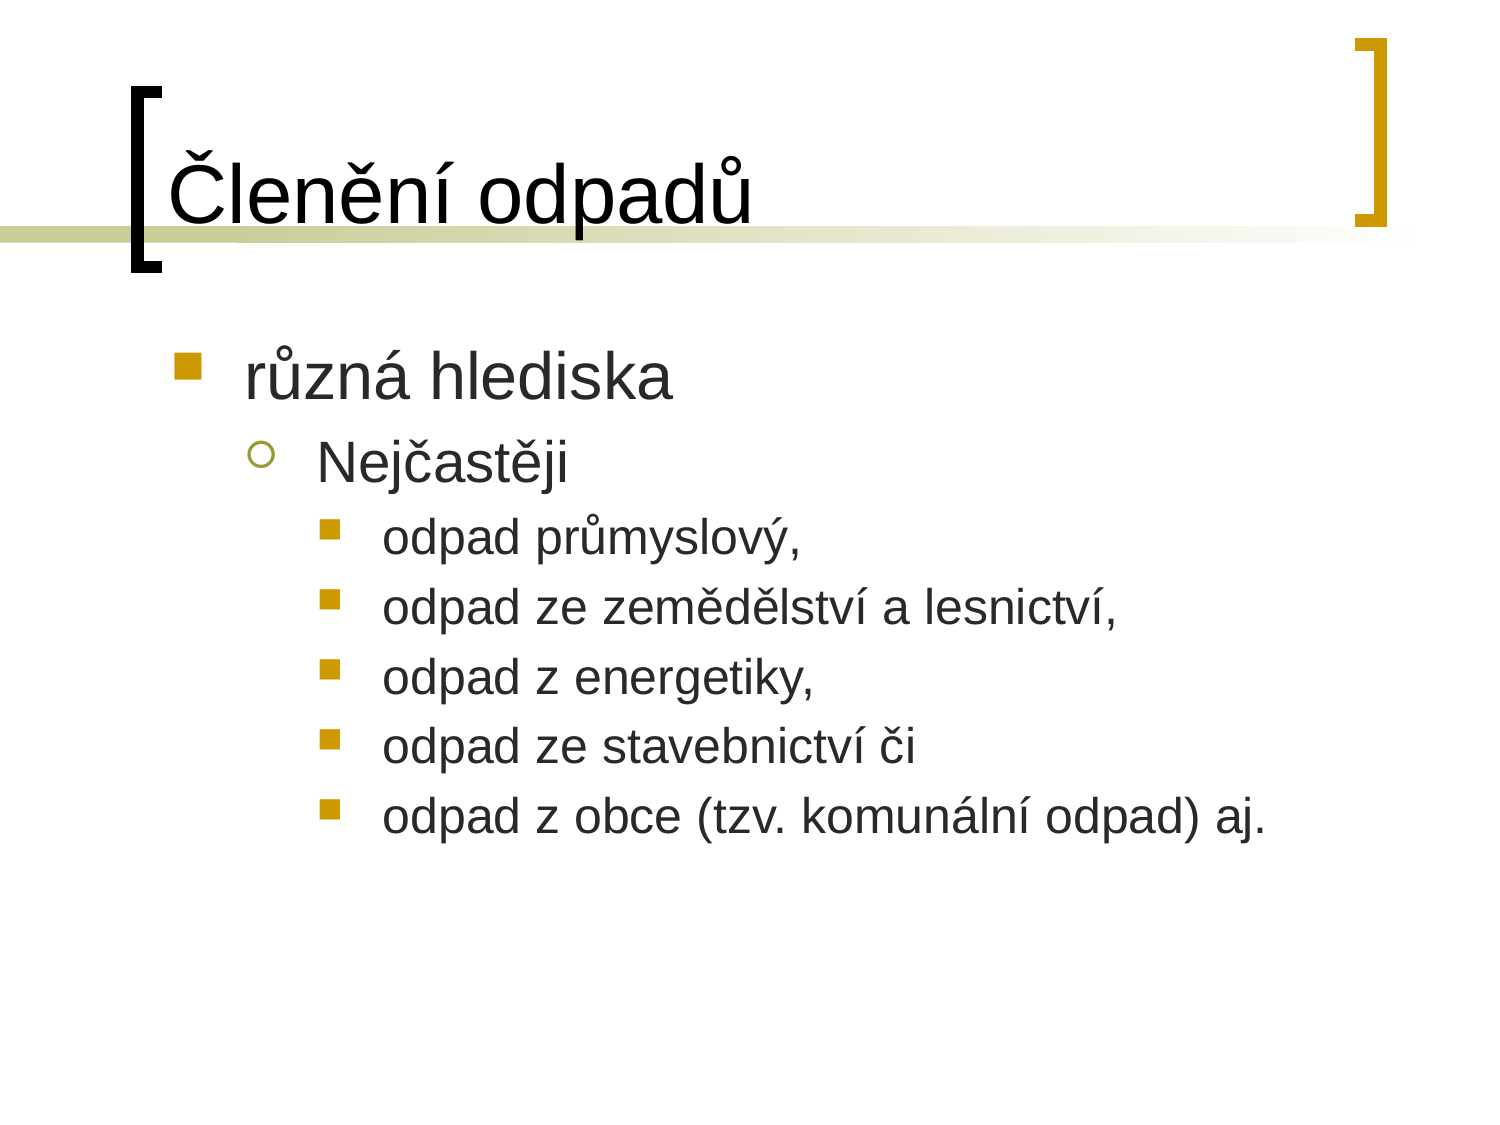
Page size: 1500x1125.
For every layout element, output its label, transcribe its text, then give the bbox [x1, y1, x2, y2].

title Členění odpadů [152, 15, 1328, 248]
list různá hlediska Nejčastěji odpad průmyslový, odpad ze zemědělství a lesnictví, odpad z energetiky, odpad ze stavebnictví či odpad z obce (tzv. komunální odpad) aj. [155, 324, 1413, 1000]
